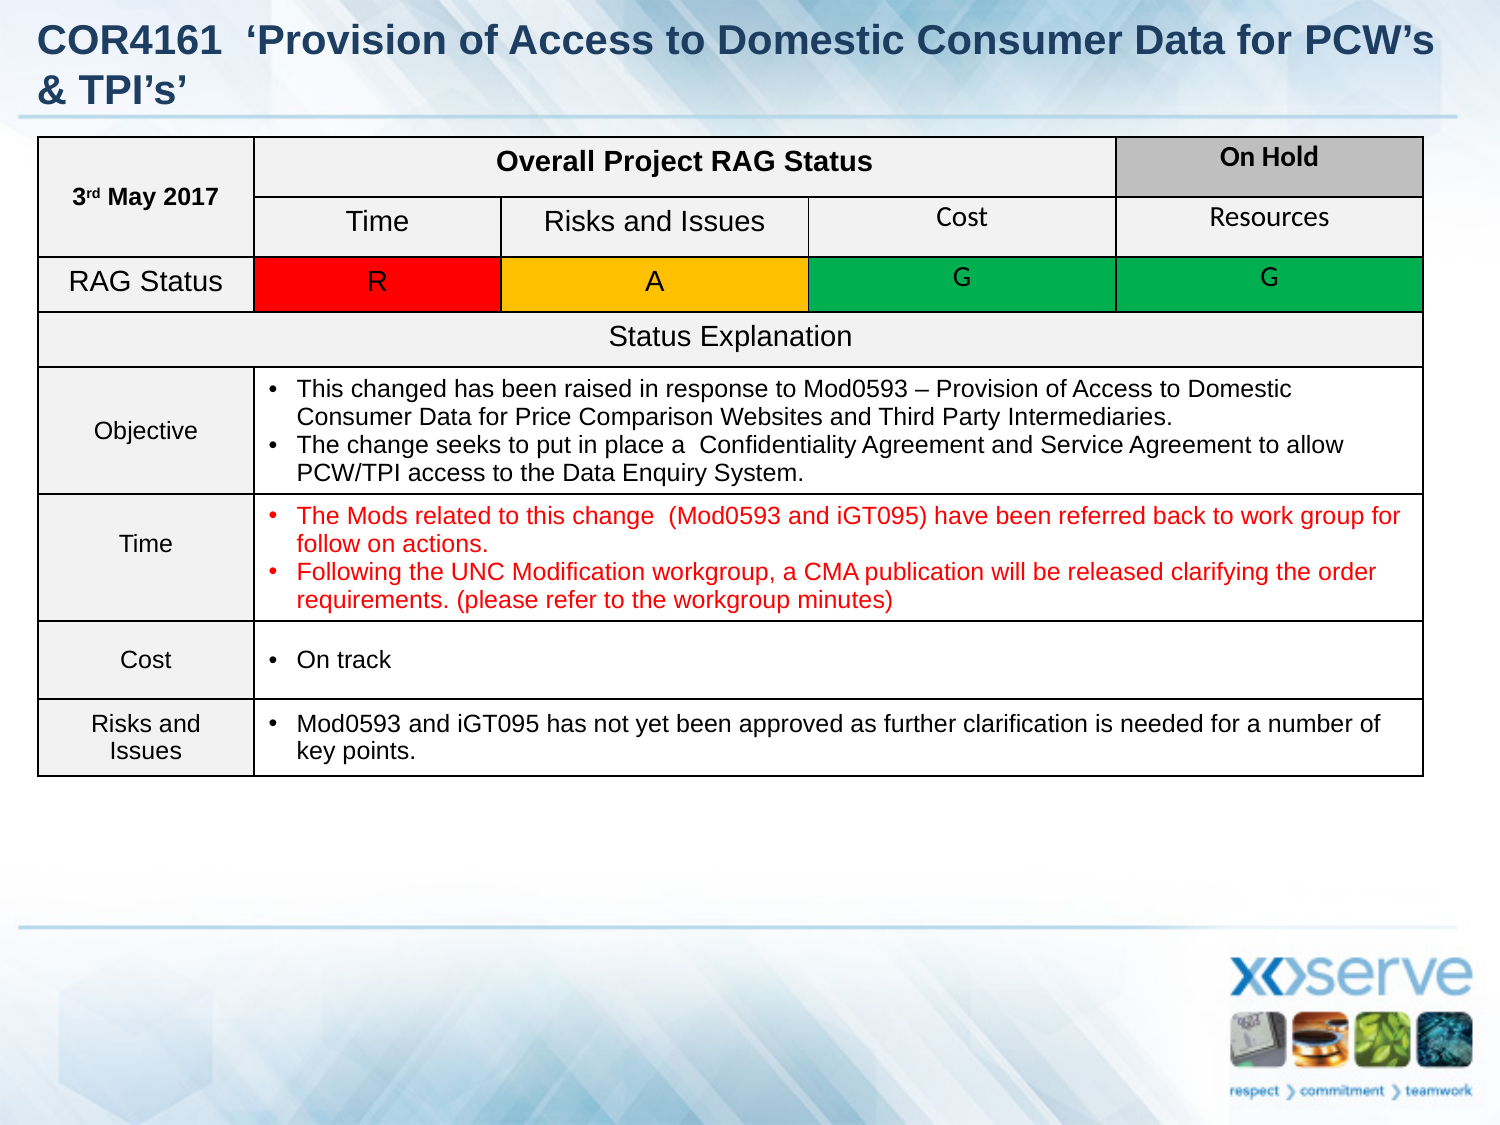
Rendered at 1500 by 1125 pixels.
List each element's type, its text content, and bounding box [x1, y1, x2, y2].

title COR4161 ‘Provision of Access to Domestic Consumer Data for PCW’s & TPI’s’ [36, 0, 1463, 142]
table_header Overall Project RAG Status [255, 138, 1115, 196]
table_cell Status Explanation [39, 313, 1422, 366]
table_cell Risks and Issues [502, 198, 808, 256]
table_cell Time [255, 198, 500, 256]
table_cell The Mods related to this change (Mod0593 and iGT095) have been referred back to work group for follow on actions. Following the UNC Modification workgroup, a CMA publication will be released clarifying the order requirements. (please refer to the workgroup minutes) [255, 495, 1422, 620]
table_cell G [1117, 258, 1422, 311]
table_cell Objective [39, 368, 253, 493]
table_cell Mod0593 and iGT095 has not yet been approved as further clarification is needed for a number of key points. [255, 700, 1422, 775]
table_cell R [255, 258, 500, 311]
table_cell Cost [809, 198, 1115, 256]
table_cell On track [255, 622, 1422, 698]
table_cell G [809, 258, 1115, 311]
table_cell Time [39, 495, 253, 620]
table_cell A [502, 258, 808, 311]
table_header 3rd May 2017 [39, 138, 253, 256]
table_cell Cost [39, 622, 253, 698]
picture [0, 0, 1500, 1125]
table_cell Risks and Issues [39, 700, 253, 775]
table_cell RAG Status [39, 258, 253, 311]
table_header On Hold [1117, 138, 1422, 196]
table_cell This changed has been raised in response to Mod0593 – Provision of Access to Domestic Consumer Data for Price Comparison Websites and Third Party Intermediaries. The change seeks to put in place a Confidentiality Agreement and Service Agreement to allow PCW/TPI access to the Data Enquiry System. [255, 368, 1422, 493]
table_cell Resources [1117, 198, 1422, 256]
